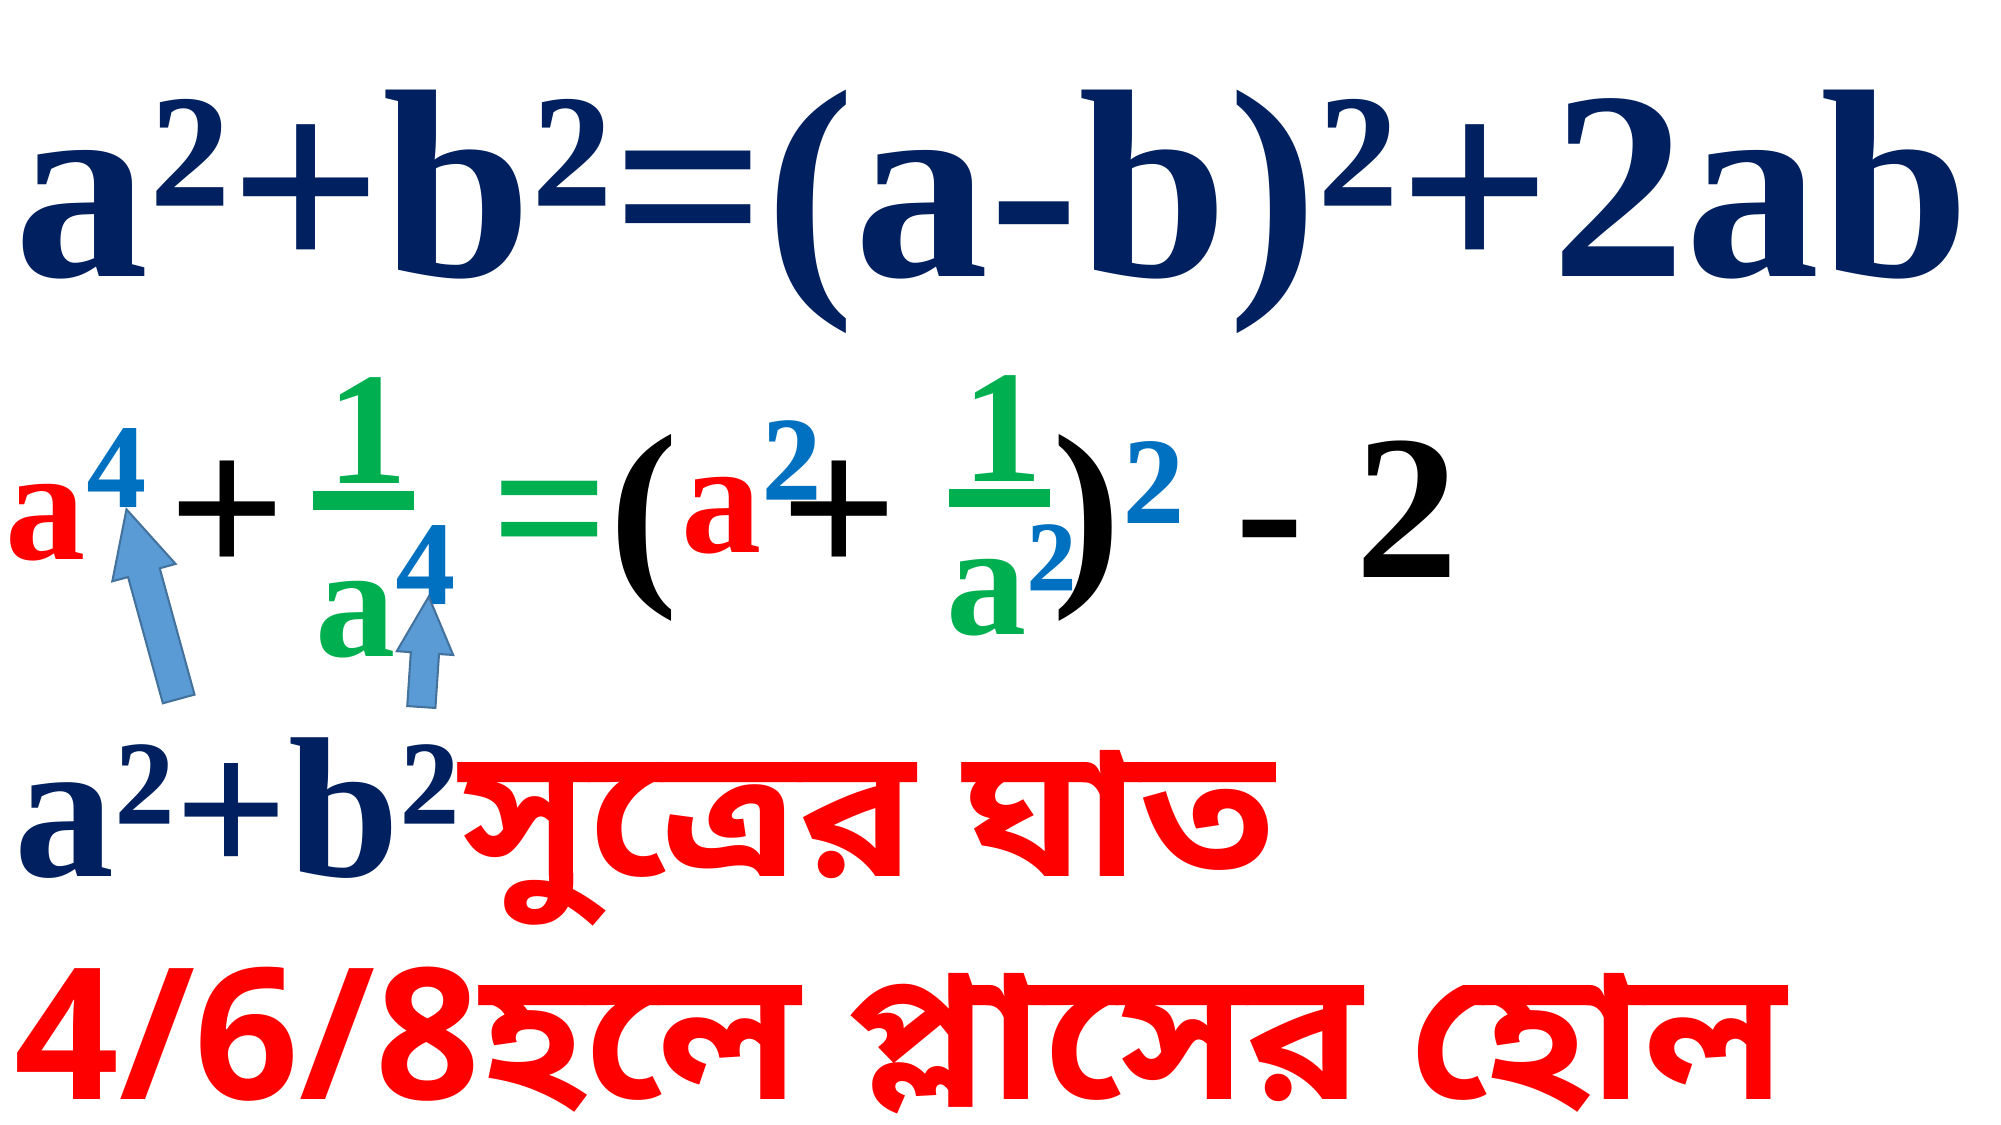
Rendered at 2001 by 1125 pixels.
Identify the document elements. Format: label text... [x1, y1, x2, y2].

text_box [0, 313, 2000, 715]
text_box a²+b²সুত্রের ঘাত 4/6/8হলে প্লাসের হোল স্কয়ার দিয়ে লিখবো। [0, 715, 2000, 1125]
text_box a²+b²=(a-b)²+2ab [0, 0, 2000, 313]
